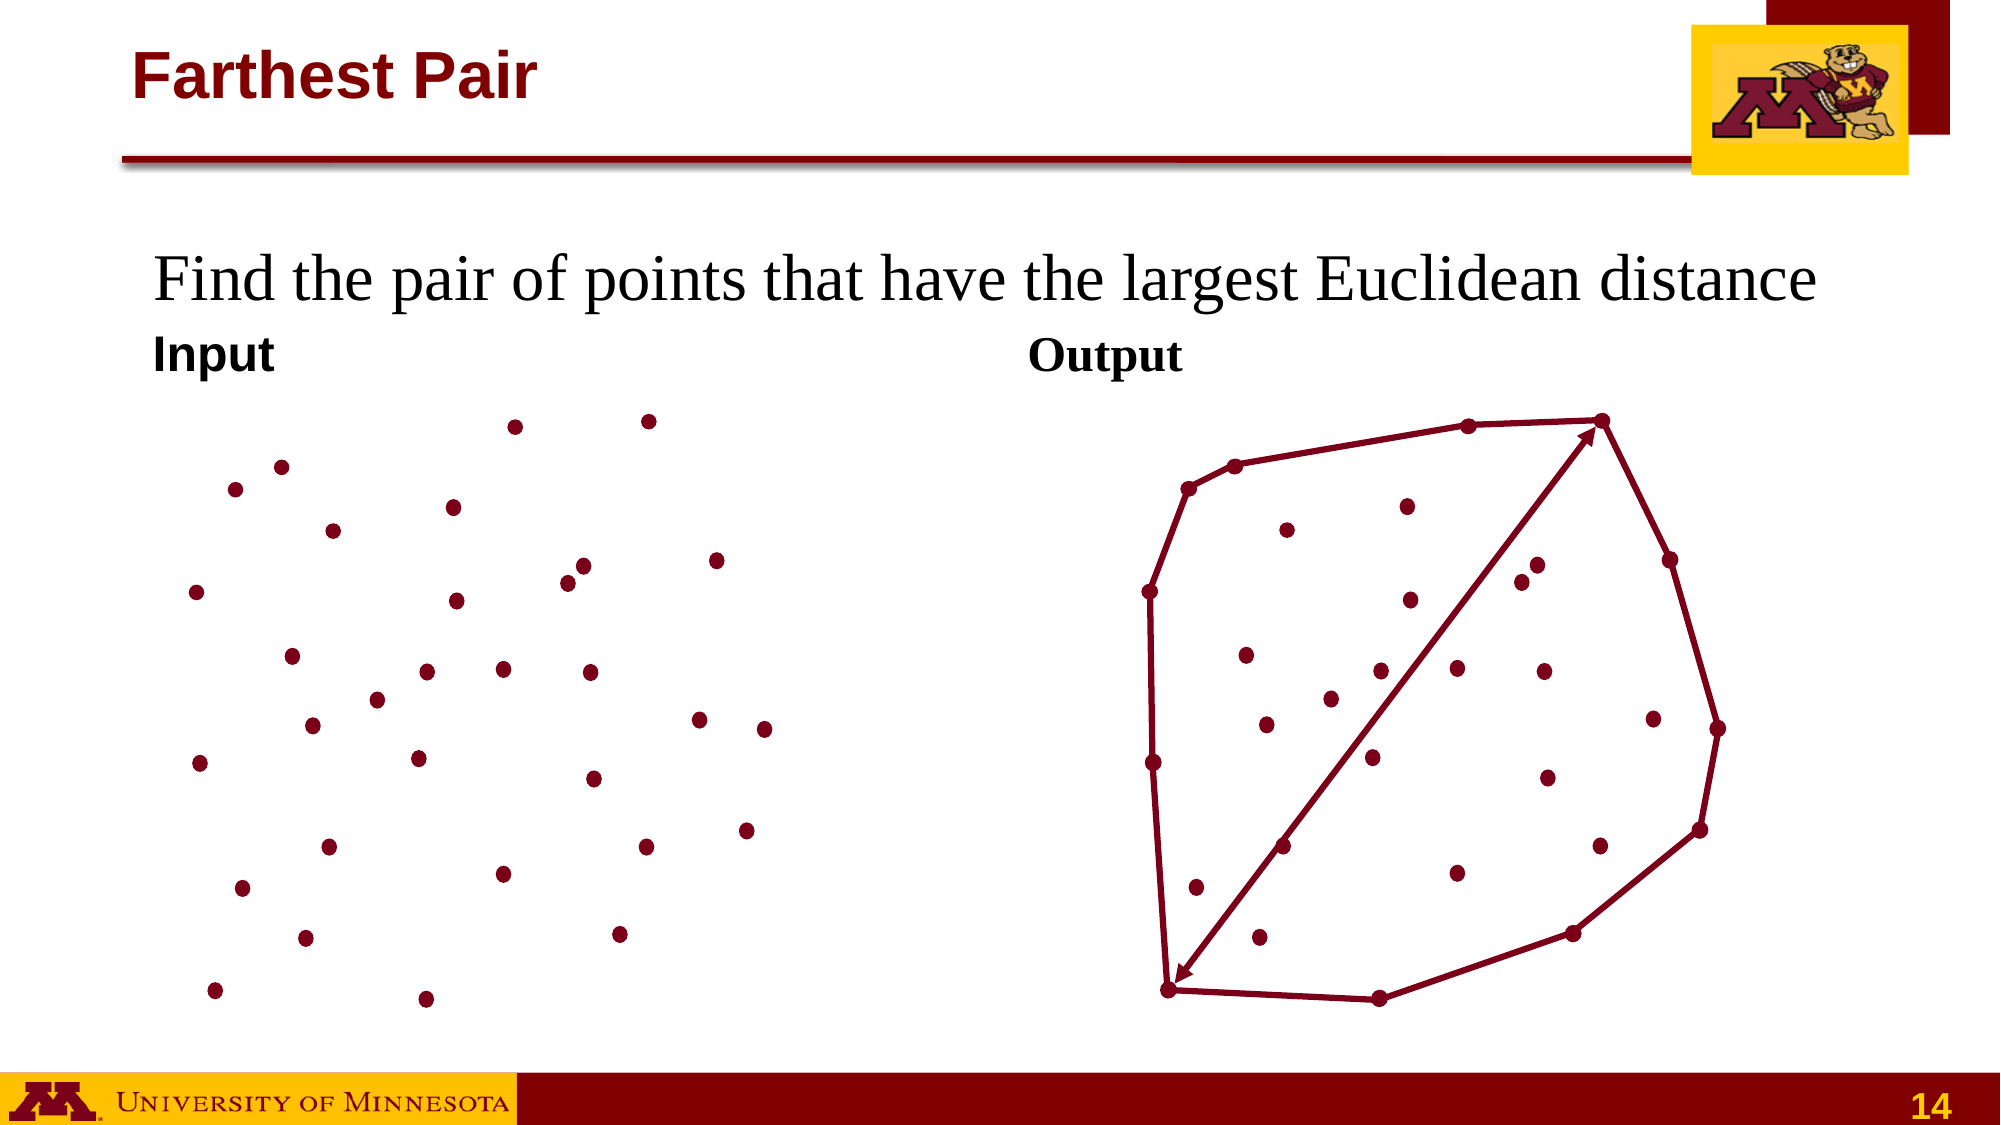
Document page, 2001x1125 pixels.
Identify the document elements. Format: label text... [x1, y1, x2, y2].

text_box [188, 413, 773, 1009]
text_box Input [137, 314, 984, 411]
picture [9, 1082, 509, 1121]
text_box Output [1012, 314, 1863, 411]
picture [1712, 44, 1900, 143]
title Farthest Pair [116, 9, 1651, 135]
text_box Find the pair of points that have the largest Euclidean distance [116, 226, 1858, 321]
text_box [1140, 412, 1726, 1008]
